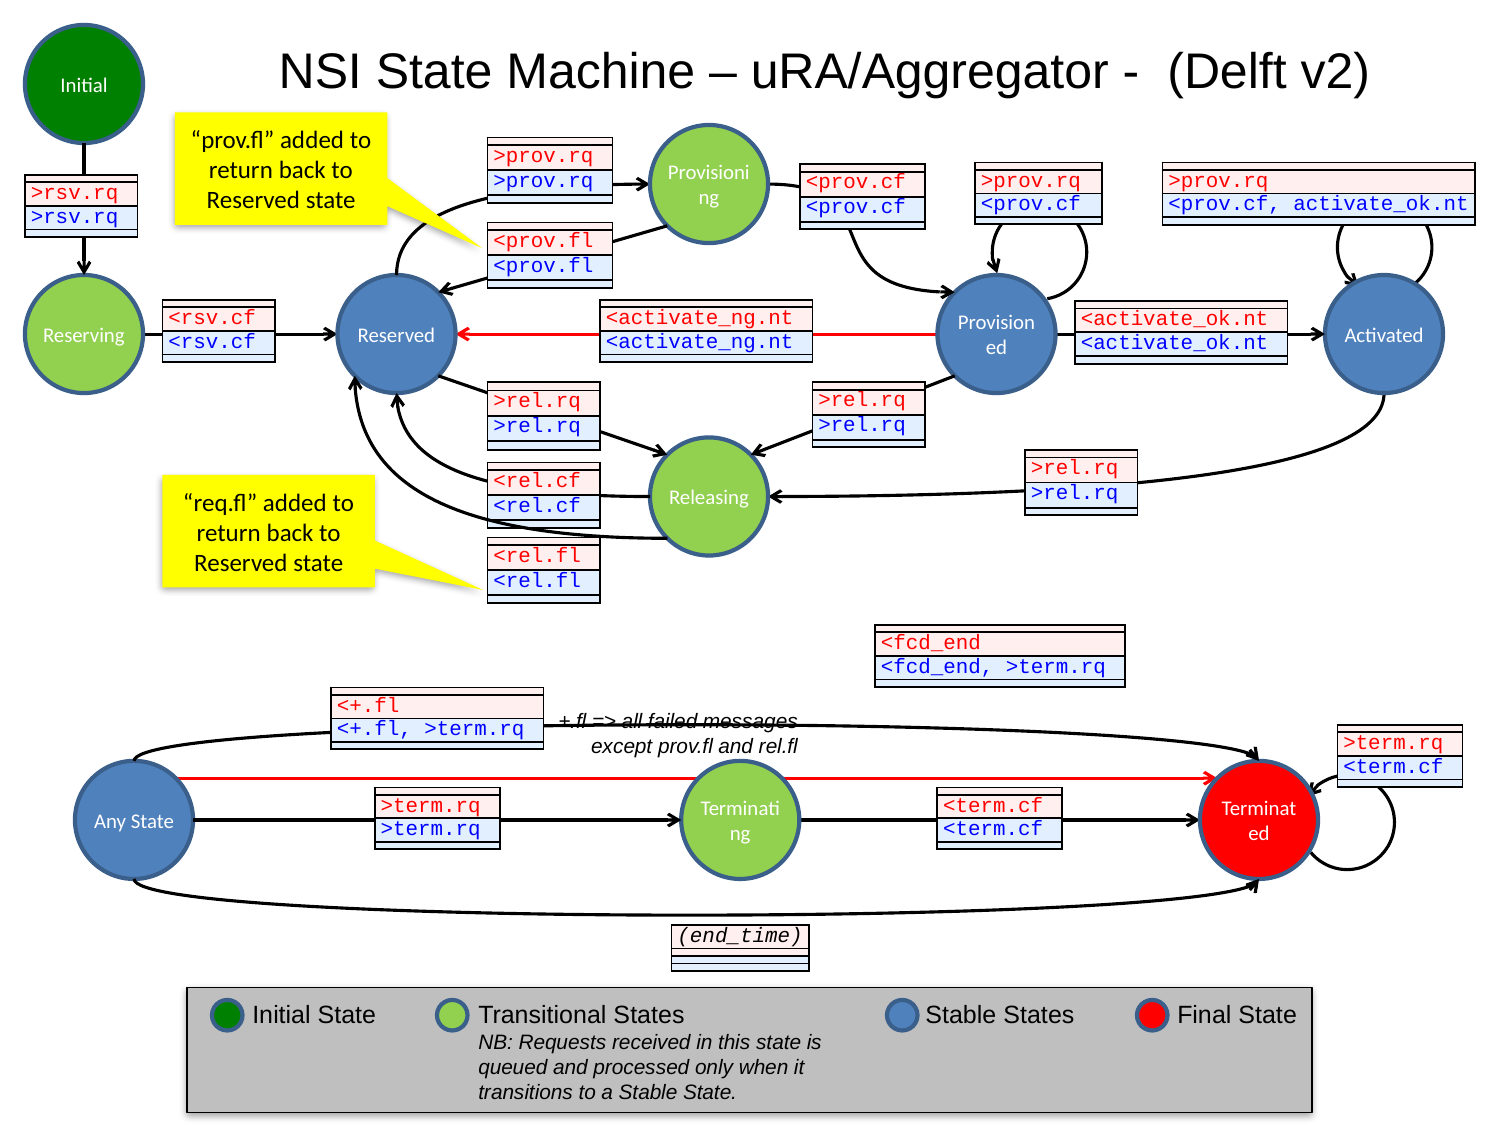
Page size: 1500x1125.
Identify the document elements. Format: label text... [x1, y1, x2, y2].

text_box Terminating [703, 765, 802, 882]
table_cell [938, 843, 1061, 848]
table_cell >prov.rq [976, 171, 1101, 193]
table_cell >prov.rq [488, 171, 612, 182]
table_cell <+.fl [332, 696, 543, 718]
table_cell <activate_ok.nt [1076, 344, 1287, 355]
table_cell [672, 949, 690, 955]
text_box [813, 312, 893, 518]
table_cell [332, 743, 537, 748]
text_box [897, 392, 1385, 497]
table_cell <rsv.cf [163, 308, 274, 330]
table_cell [672, 957, 690, 963]
title NSI State Machine – uRA/Aggregator - (Delft v2) [150, 0, 1500, 138]
table_header [1163, 163, 1474, 169]
table_cell [703, 957, 808, 963]
table_cell <activate_ng.nt [703, 344, 807, 354]
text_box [596, 392, 651, 497]
text_box Provisioning [647, 122, 771, 246]
text_box [1336, 226, 1433, 282]
text_box Any State [72, 758, 196, 882]
table_cell <activate_ng.nt [601, 344, 690, 354]
table_cell <fcd_end, >term.rq [876, 657, 1124, 679]
table_cell [601, 355, 690, 361]
table_cell <term.cf [938, 828, 1061, 841]
table_cell [1026, 509, 1137, 514]
table_cell >term.rq [376, 828, 499, 841]
text_box Provisioned [935, 272, 1058, 391]
table_cell >prov.rq [488, 146, 612, 169]
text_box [396, 392, 424, 497]
table_cell >rsv.rq [89, 207, 137, 229]
table_cell <activate_ng.nt [703, 308, 802, 330]
text_box Activated [1322, 272, 1446, 395]
text_box [986, 225, 1088, 300]
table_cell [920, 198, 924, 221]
table_cell [672, 964, 690, 970]
text_box Terminated [1197, 758, 1321, 882]
table_header [163, 301, 274, 306]
table_header [703, 301, 802, 306]
text_box Initial [22, 22, 146, 146]
table_cell [703, 964, 808, 970]
table_header (end_time) [672, 926, 690, 948]
text_box “prov.fl” added to return back to Reserved state [174, 111, 396, 226]
text_box Releasing [648, 438, 690, 555]
table_header [488, 138, 612, 144]
table_header [976, 163, 1101, 169]
table_cell >rsv.rq [26, 207, 79, 229]
table_cell <rsv.cf [163, 343, 274, 354]
table_cell [876, 680, 1124, 686]
table_cell >rsv.rq [26, 183, 79, 205]
table_cell [376, 843, 499, 848]
table_cell [1163, 218, 1474, 224]
table_cell <+.fl, >term.rq [332, 719, 537, 741]
table_cell [89, 230, 137, 236]
table_header [332, 688, 543, 694]
table_cell [703, 949, 808, 955]
table_cell <prov.cf [976, 194, 1101, 216]
table_cell <fcd_end [876, 633, 1124, 655]
text_box Reserving [22, 273, 146, 396]
table_header [376, 788, 499, 794]
table_cell >term.rq [376, 796, 499, 817]
text_box Releasing [703, 435, 770, 558]
table_cell <activate_ng.nt [601, 308, 690, 330]
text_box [186, 987, 1314, 1113]
table_cell [976, 218, 1101, 223]
text_box [1311, 775, 1396, 871]
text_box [807, 144, 916, 332]
table_cell >rsv.rq [89, 183, 137, 205]
table_cell <activate_ok.nt [1076, 309, 1287, 331]
table_header [1076, 302, 1287, 308]
table_header [1338, 726, 1462, 731]
table_cell [26, 230, 79, 236]
text_box Terminating [679, 785, 690, 855]
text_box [396, 183, 651, 276]
table_cell [1338, 780, 1462, 786]
table_cell <term.cf [1338, 757, 1462, 779]
table_header [26, 176, 79, 181]
table_cell <term.cf [938, 796, 1061, 817]
table_cell >prov.rq [1163, 171, 1474, 193]
text_box +.fl => all failed messages except prov.fl and rel.fl [537, 699, 690, 765]
table_cell [163, 355, 274, 361]
table_cell [703, 355, 807, 361]
table_cell >term.rq [1338, 733, 1462, 755]
table_cell [1076, 357, 1287, 363]
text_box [438, 225, 668, 293]
table_header [897, 383, 924, 389]
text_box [767, 392, 807, 497]
table_header (end_time) [703, 926, 808, 948]
table_header [938, 788, 1061, 794]
table_header [876, 626, 1124, 631]
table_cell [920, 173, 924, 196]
text_box Reserved [335, 273, 433, 395]
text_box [429, 300, 593, 614]
table_header [89, 176, 137, 181]
table_cell <prov.cf, activate_ok.nt [1163, 194, 1474, 216]
table_header [601, 301, 690, 306]
text_box “req.fl” added to return back to Reserved state [161, 474, 424, 589]
text_box +.fl => all failed messages except prov.fl and rel.fl [703, 699, 813, 765]
